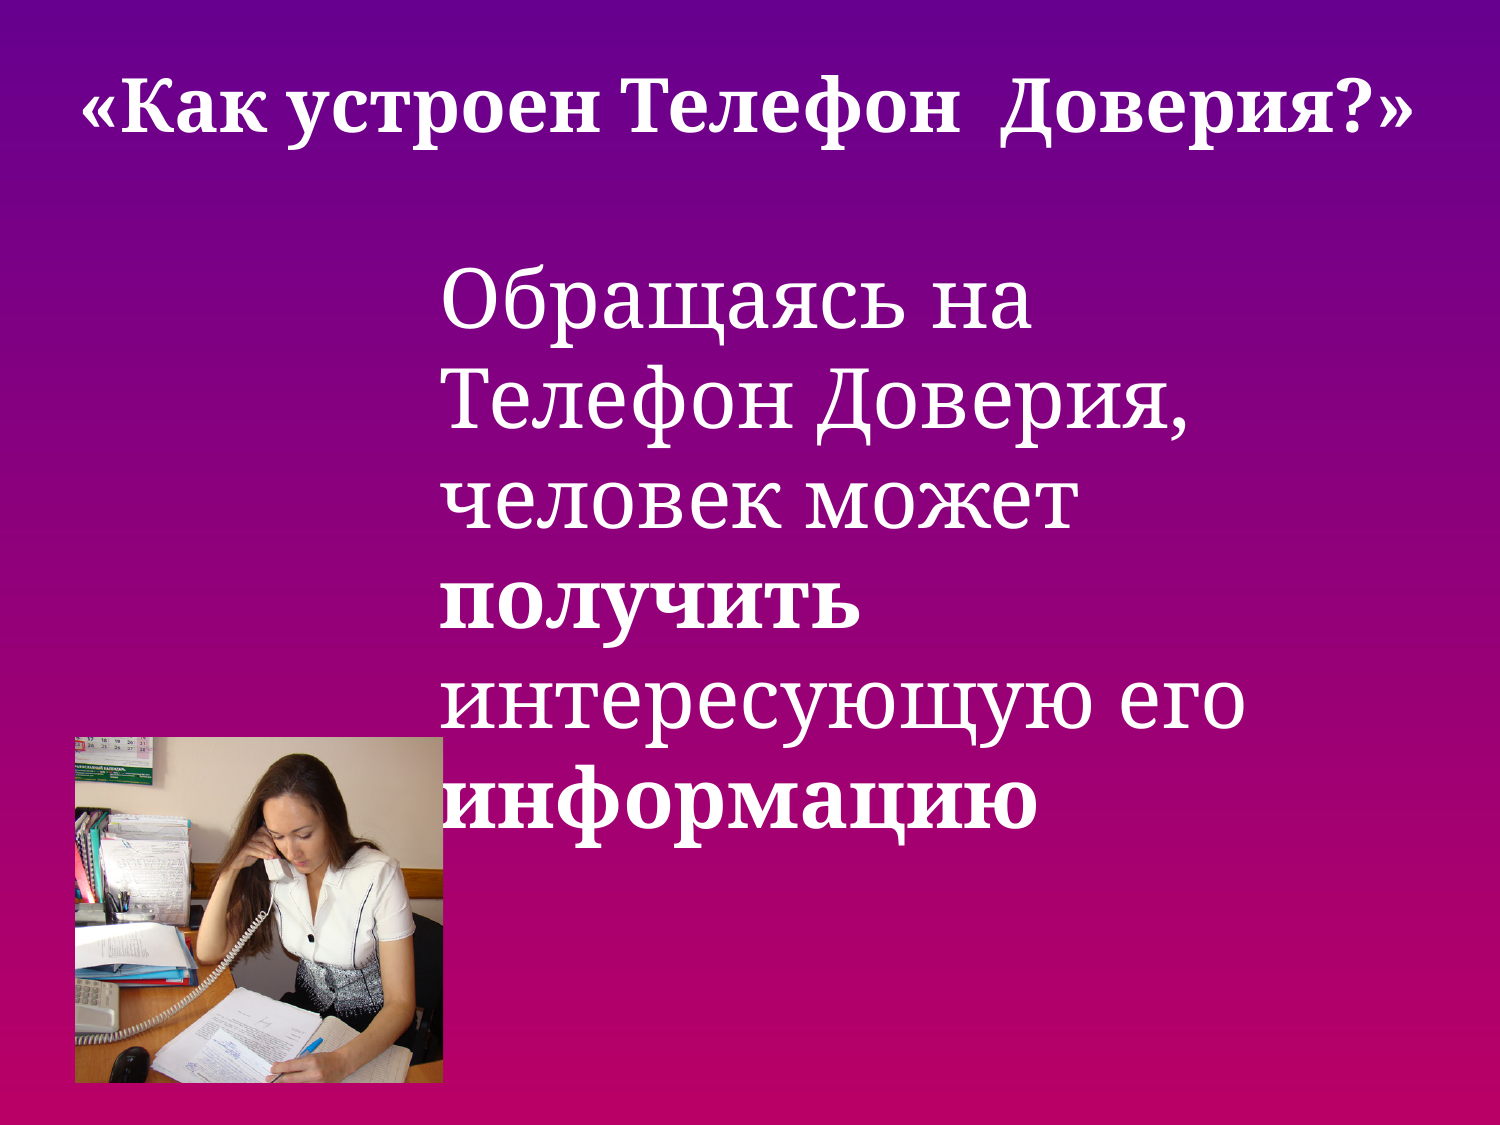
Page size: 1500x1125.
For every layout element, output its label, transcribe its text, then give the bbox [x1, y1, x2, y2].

text_box «Как устроен Телефон Доверия?» [63, 49, 1434, 155]
picture [74, 737, 444, 1083]
text_box Обращаясь на Телефон Доверия, человек может получить интересующую его информацию [424, 237, 1388, 853]
